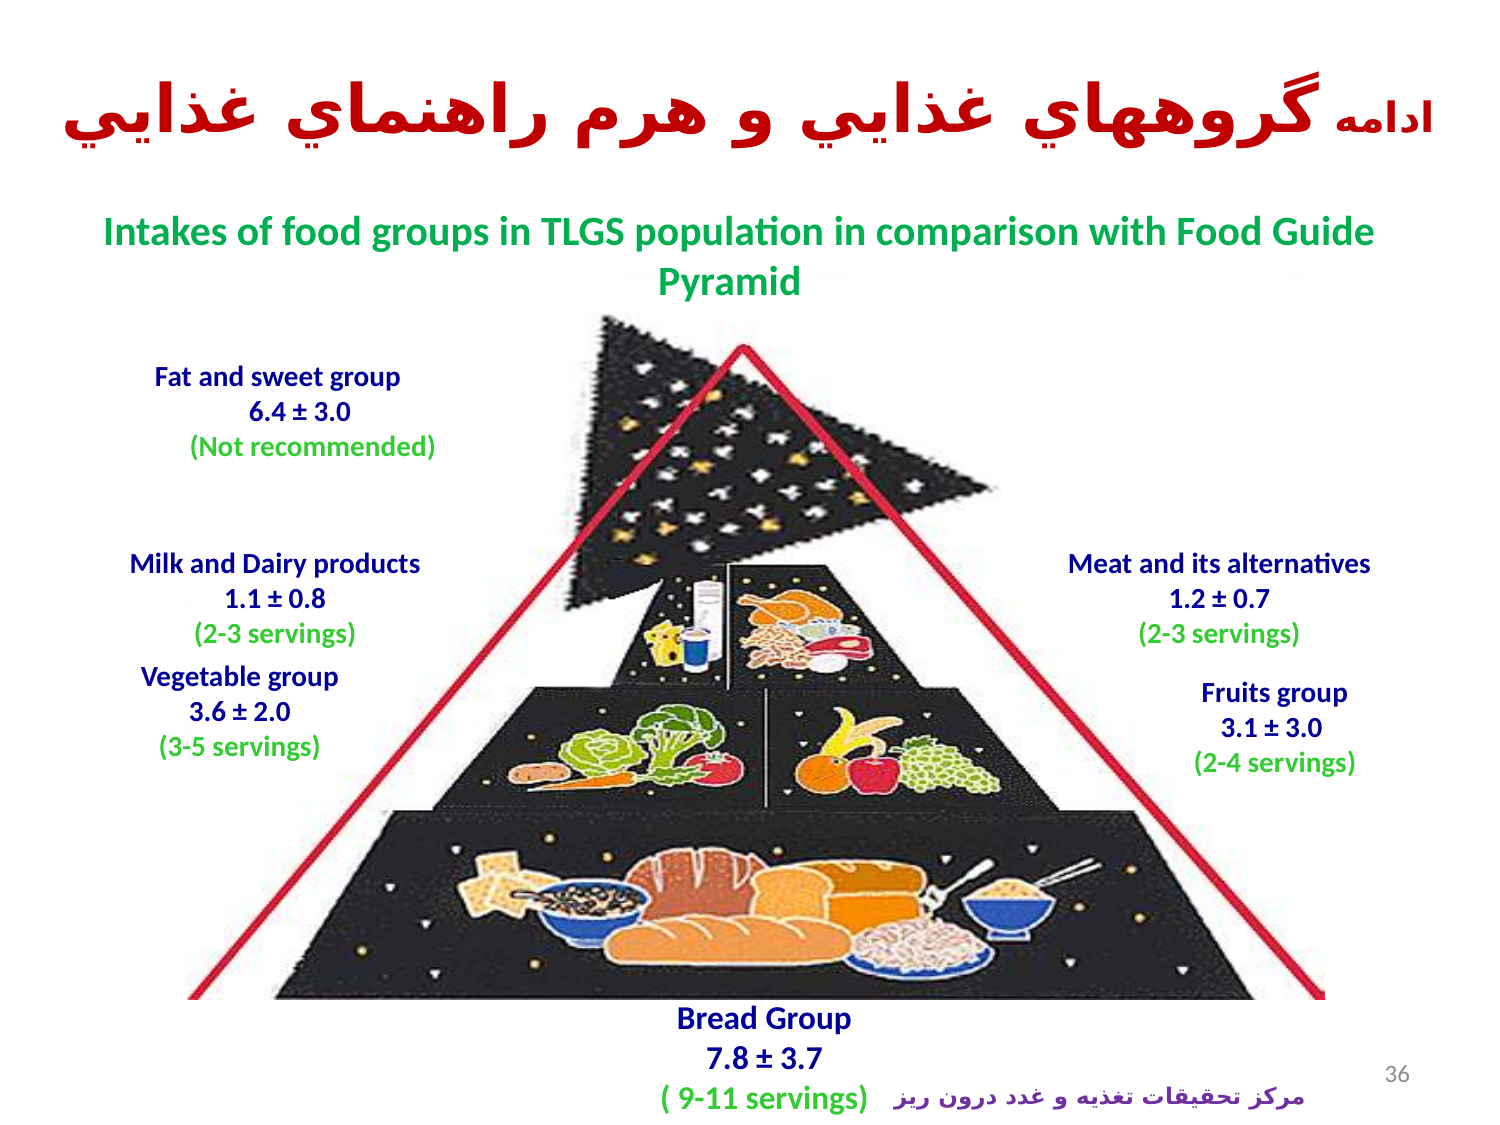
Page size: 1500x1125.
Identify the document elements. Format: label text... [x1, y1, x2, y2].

picture [187, 249, 1326, 1001]
text_box Vegetable group 3.6 ± 2.0 (3-5 servings) [87, 649, 182, 770]
slide_number 36 [1074, 1042, 1425, 1103]
text_box Intakes of food groups in TLGS population in comparison with Food Guide Pyramid [37, 200, 1432, 312]
text_box Milk and Dairy products 1.1 ± 0.8 (2-3 servings) [62, 537, 182, 658]
text_box Meat and its alternatives 1.2 ± 0.7 (2-3 servings) [1329, 537, 1455, 658]
text_box Fruits group 3.1 ± 3.0 (2-4 servings) [1329, 665, 1425, 836]
text_box ادامه گروههاي غذايي و هرم راهنماي غذايي [37, 12, 1450, 200]
footer مرکز تحقیقات تغذیه و غدد درون ریز [862, 1065, 1338, 1125]
text_box Bread Group 7.8 ± 3.7 ( 9-11 servings) [600, 1009, 929, 1124]
text_box Fat and sweet group 6.4 ± 3.0 (Not recommended) [74, 350, 182, 520]
